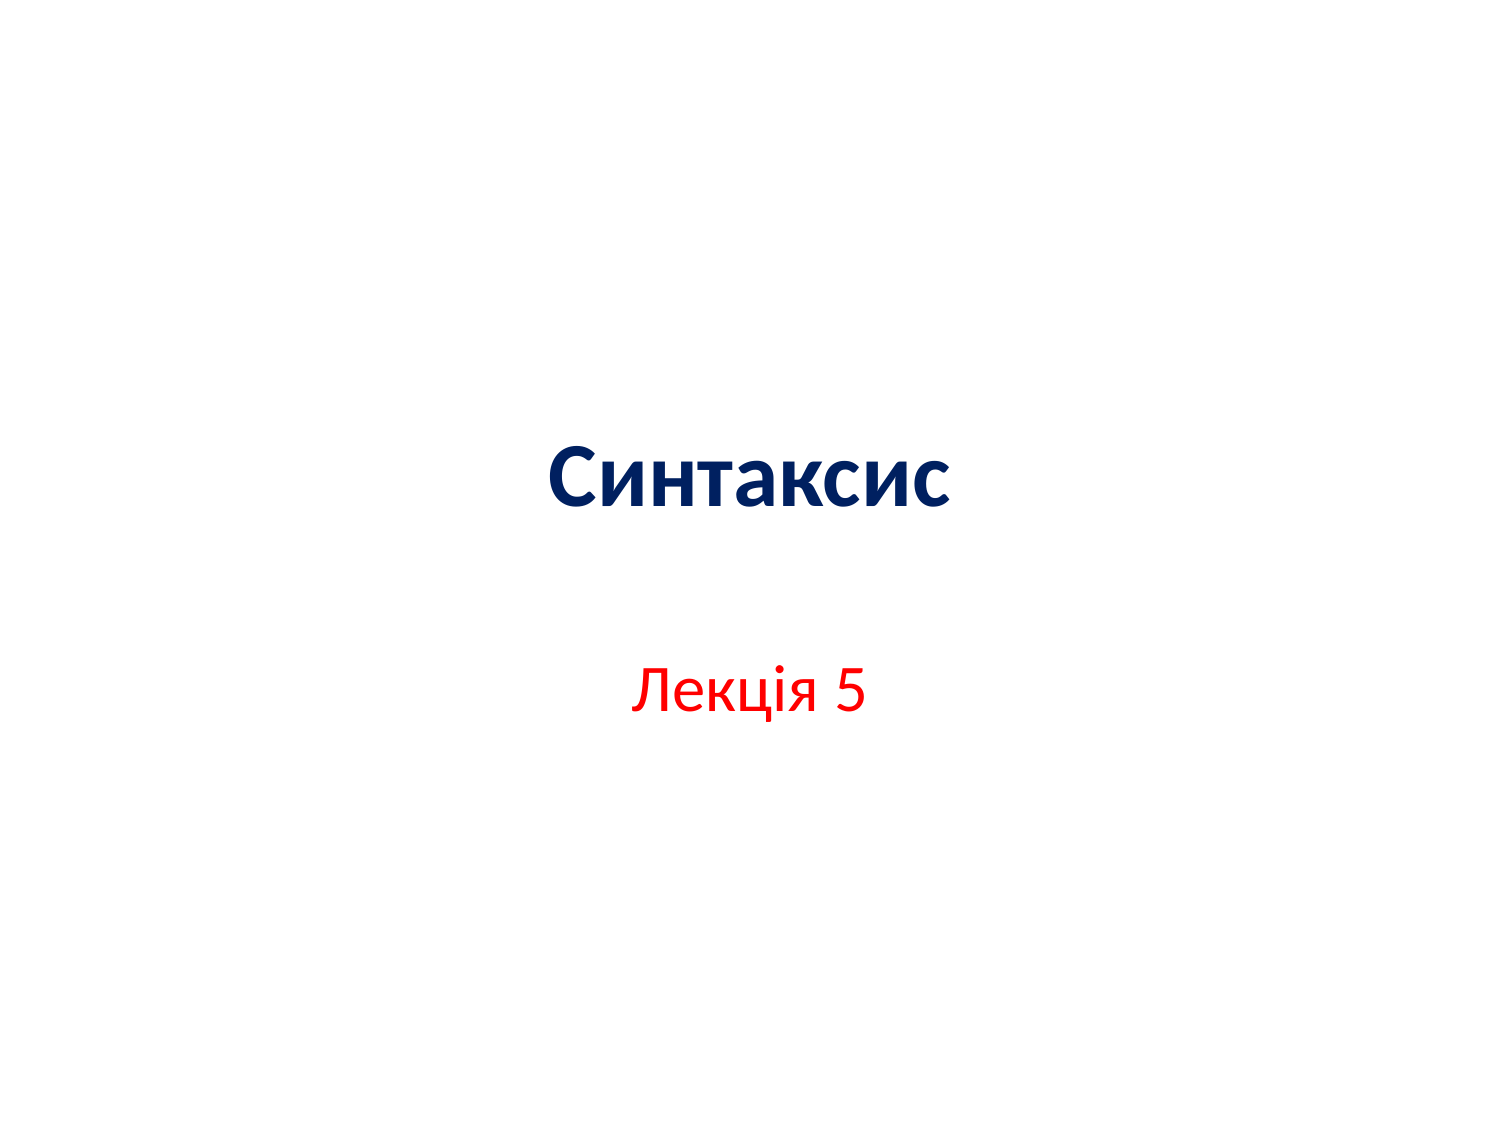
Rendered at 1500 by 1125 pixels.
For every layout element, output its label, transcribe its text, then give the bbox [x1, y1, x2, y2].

text_box Лекція 5 [225, 637, 1275, 925]
text_box Синтаксис [112, 349, 1388, 591]
